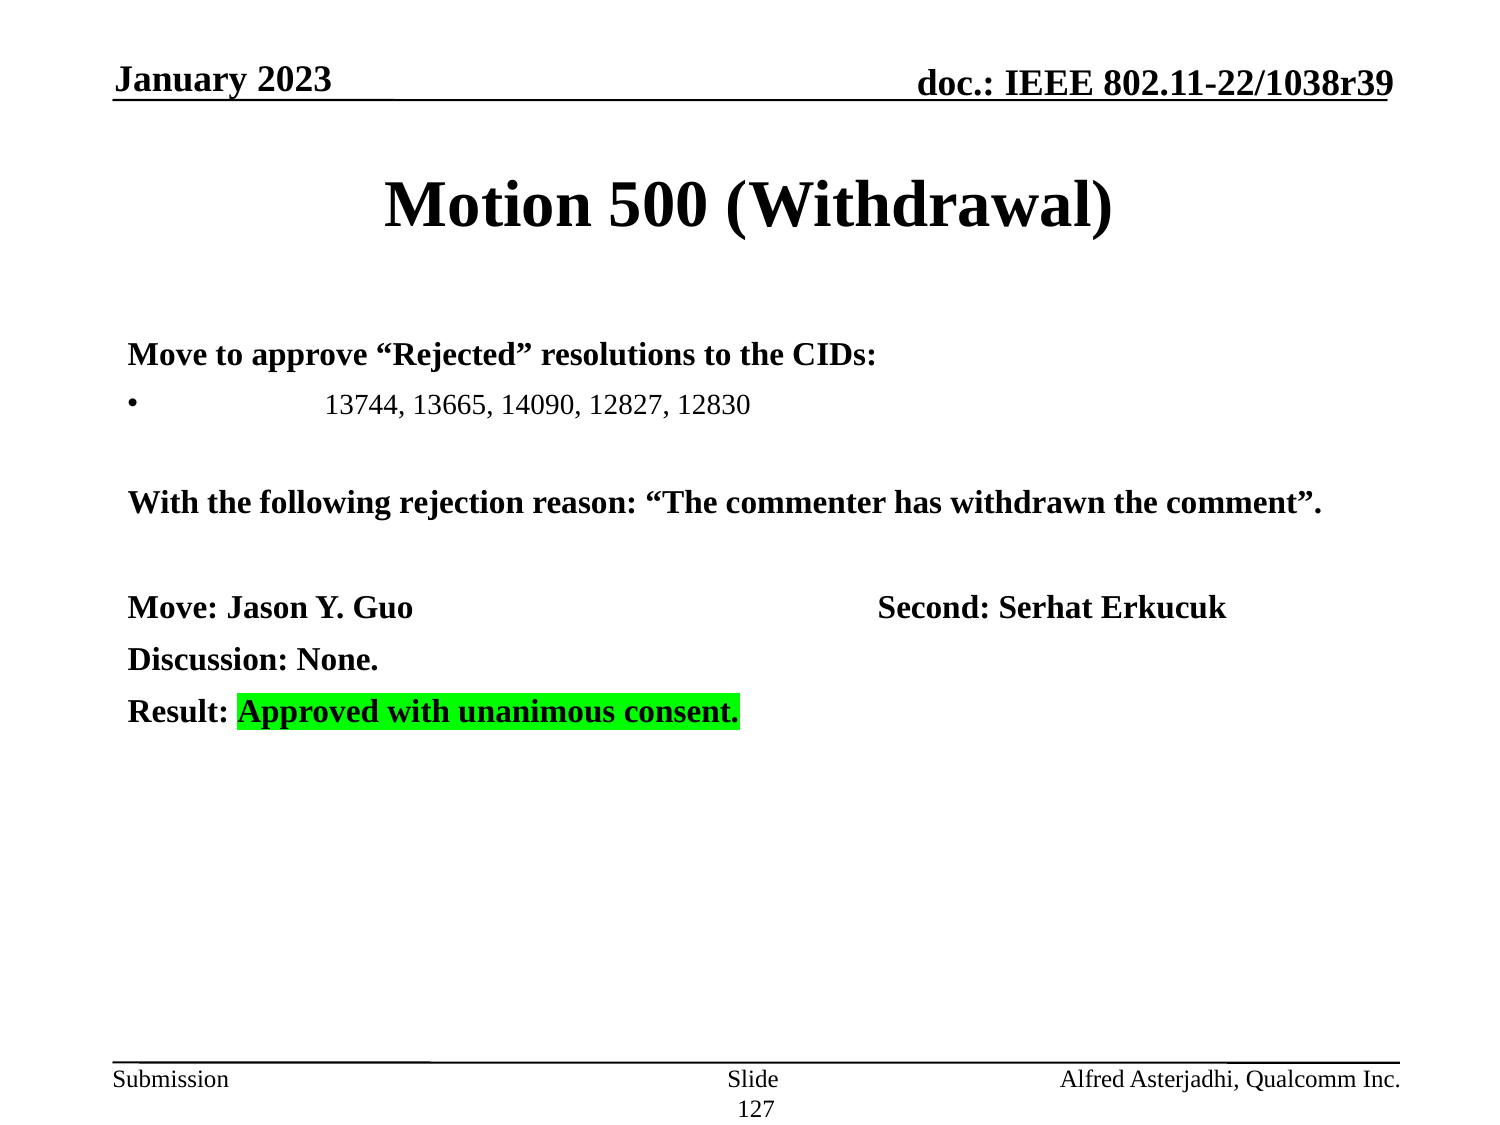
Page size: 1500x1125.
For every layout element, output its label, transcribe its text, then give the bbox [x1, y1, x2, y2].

footer Alfred Asterjadhi, Qualcomm Inc. [878, 1061, 1402, 1093]
title Motion 500 (Withdrawal) [112, 112, 1388, 288]
slide_number Slide 127 [712, 1061, 800, 1123]
list Move to approve “Rejected” resolutions to the CIDs: 13744, 13665, 14090, 12827, 12830 With the following rejection reason: “The commenter has withdrawn the comment”. Move: Jason Y. Guo Second: Serhat Erkucuk Discussion: None. Result: Approved with unanimous consent. [112, 324, 1388, 1063]
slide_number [114, 54, 423, 100]
